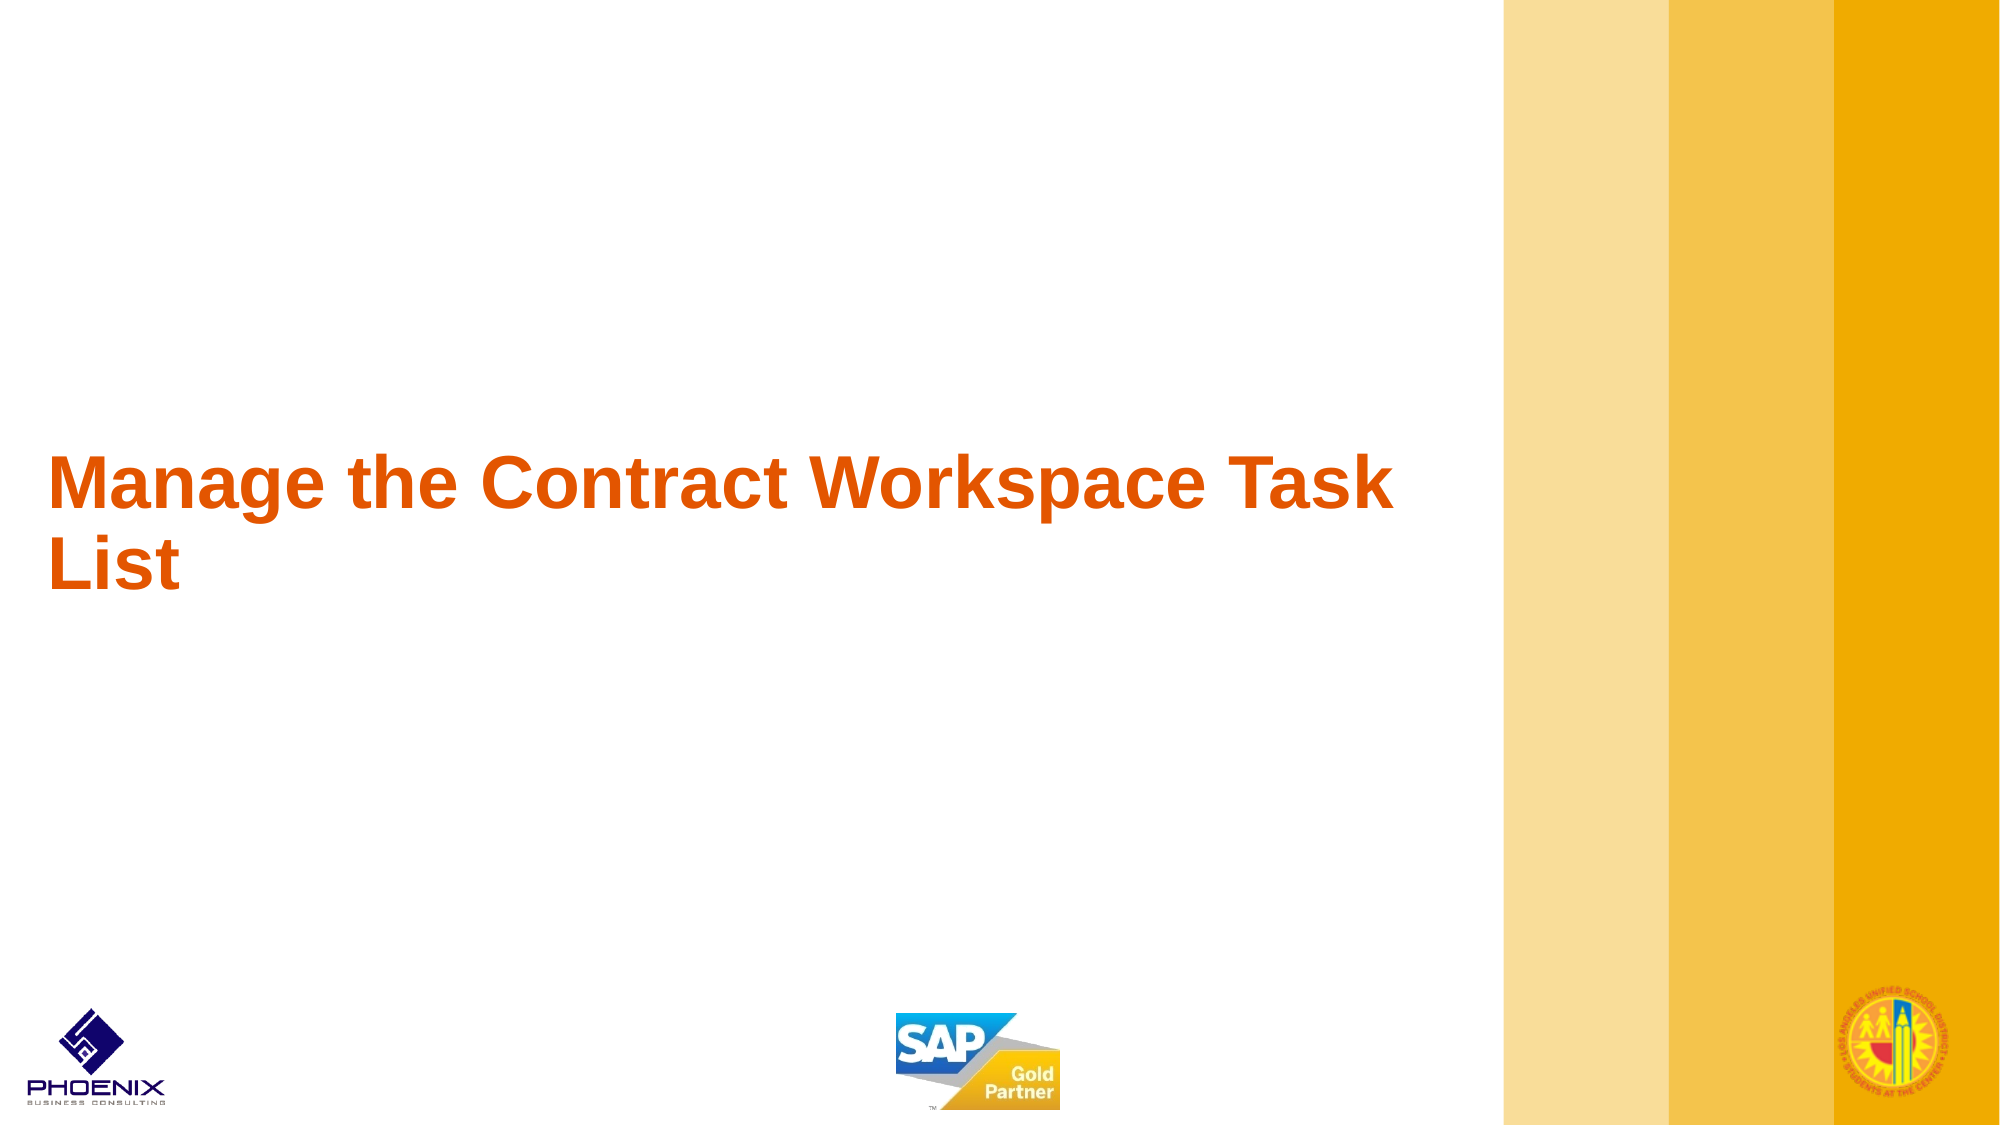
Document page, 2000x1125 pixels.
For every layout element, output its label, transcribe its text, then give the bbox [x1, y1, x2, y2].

picture [27, 1008, 165, 1105]
picture [1834, 982, 1953, 1102]
picture [896, 1013, 1060, 1110]
list Manage the Contract Workspace Task List [47, 443, 1457, 608]
